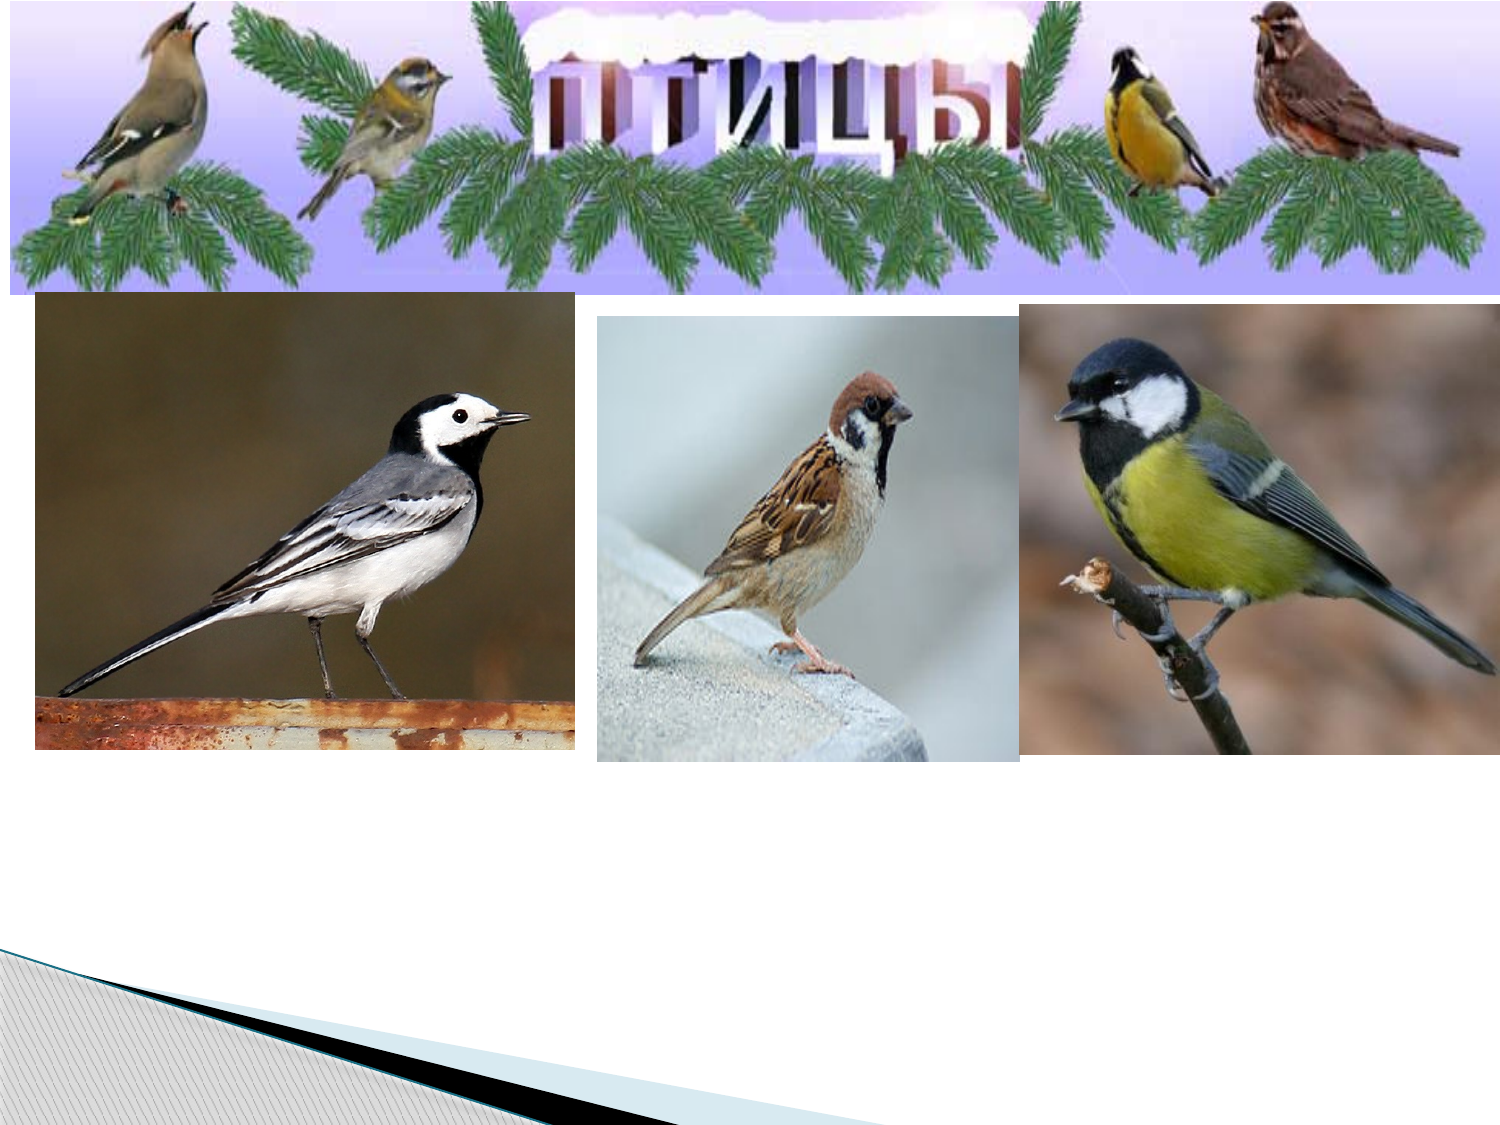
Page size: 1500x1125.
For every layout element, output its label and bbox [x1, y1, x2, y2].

picture [34, 292, 575, 751]
text_box [0, 0, 1500, 305]
picture [597, 304, 1500, 762]
